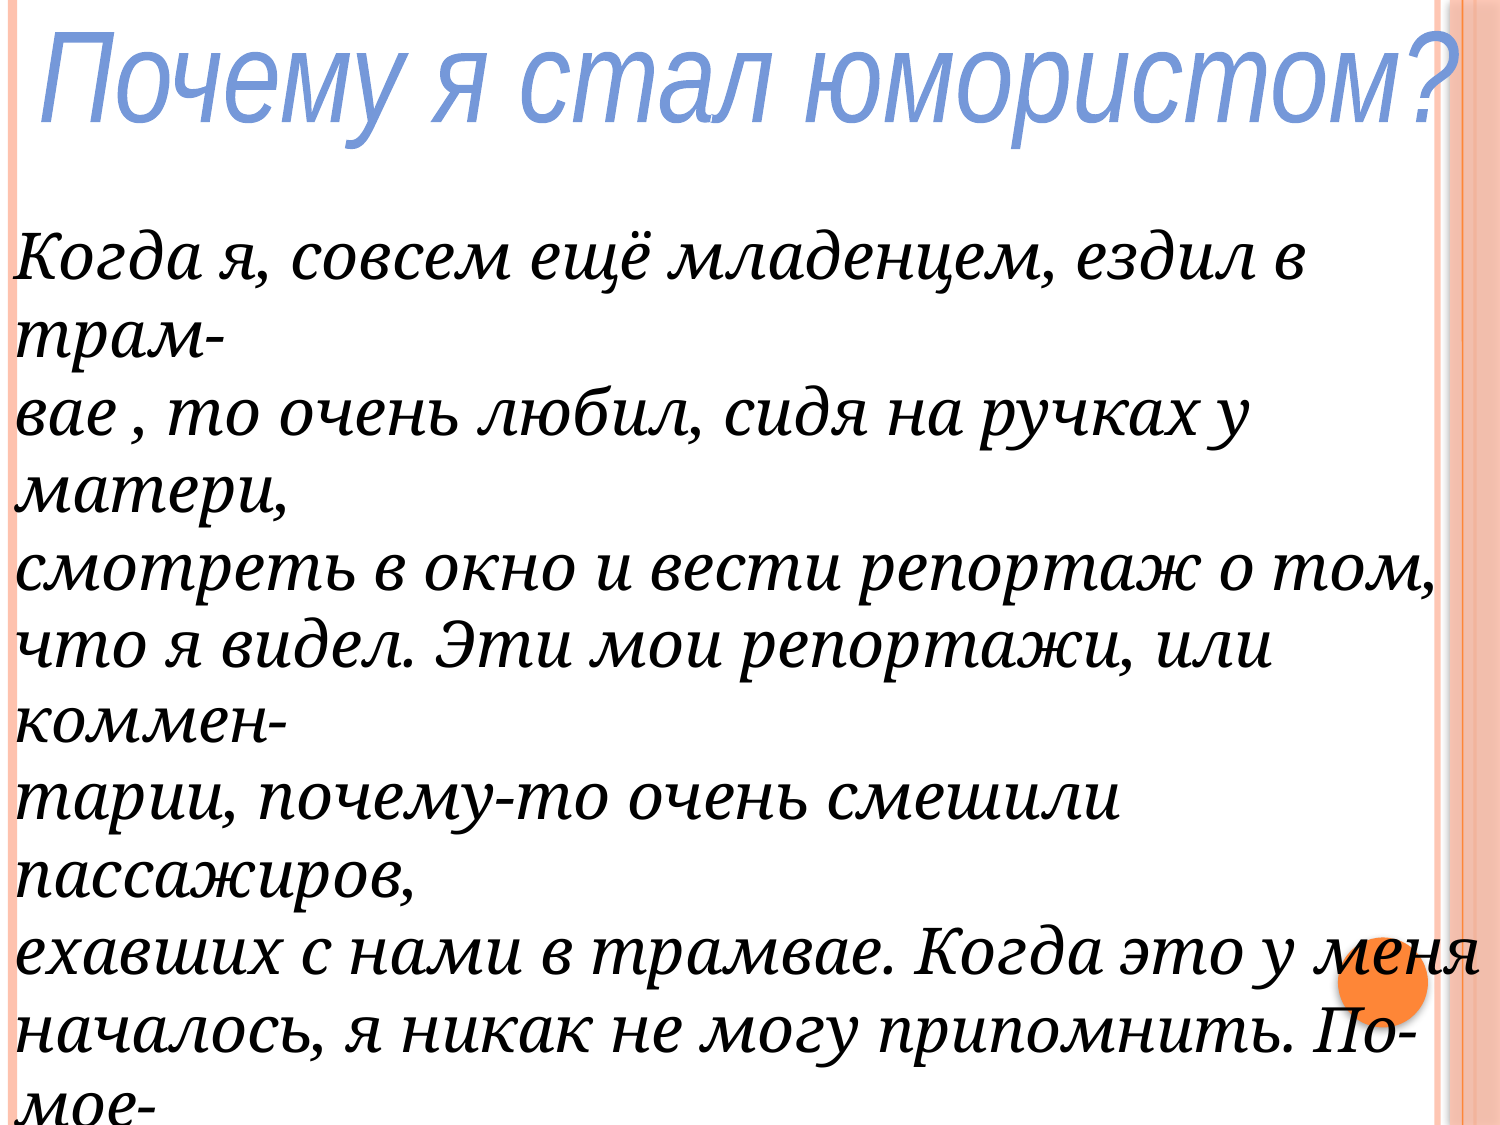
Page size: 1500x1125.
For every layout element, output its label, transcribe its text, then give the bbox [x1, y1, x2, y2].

text_box Когда я, совсем ещё младенцем, ездил в трам- вае , то очень любил, сидя на ручках у матери, смотреть в окно и вести репортаж о том, что я видел. Эти мои репортажи, или коммен- тарии, почему-то очень смешили пассажиров, ехавших с нами в трамвае. Когда это у меня началось, я никак не могу припомнить. По-мое- му, я так и родился, то есть это у меня от природы, как сказал поэт: «Дар природный, дар случайный…» и моей лично заслуги в этом никакой нет. [0, 208, 1500, 1125]
